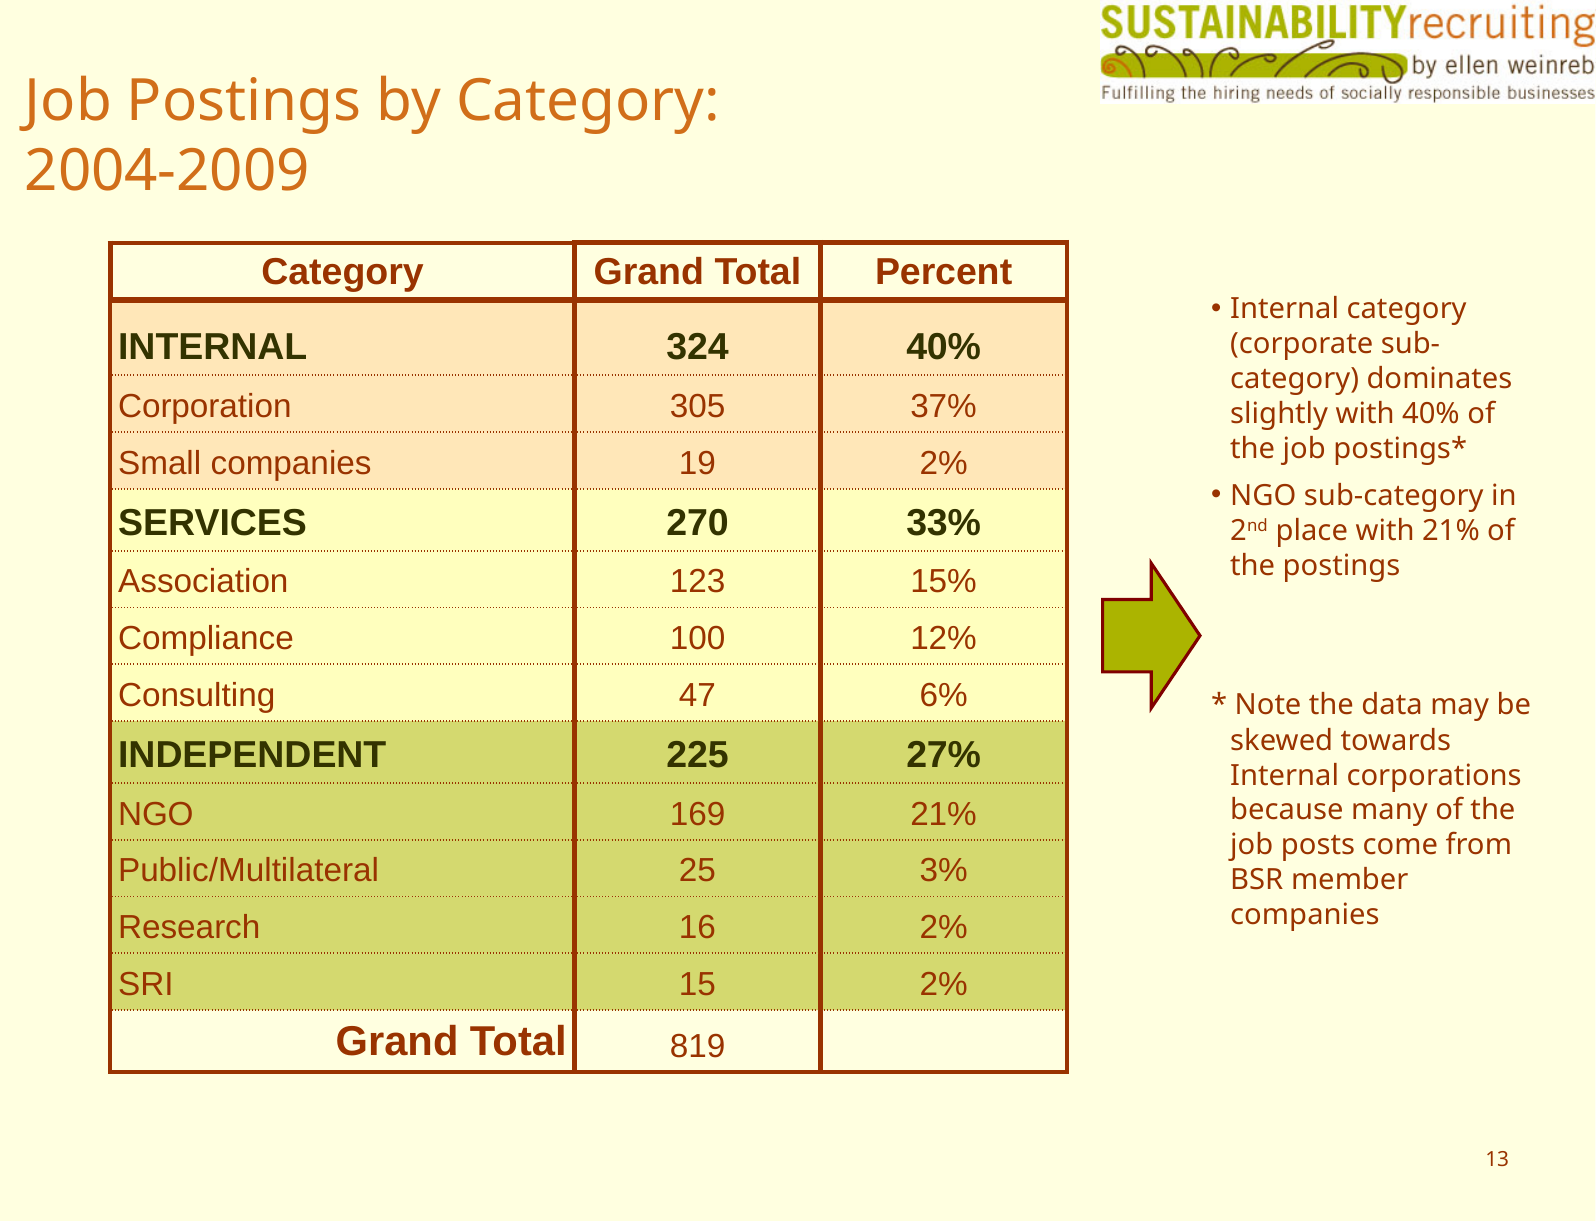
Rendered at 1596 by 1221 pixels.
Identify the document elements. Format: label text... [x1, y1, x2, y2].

table_cell INDEPENDENT [112, 721, 572, 783]
table_cell 40% [823, 303, 1065, 375]
table_cell SERVICES [112, 489, 572, 551]
table_cell Consulting [112, 664, 572, 721]
table_header Category [113, 245, 572, 297]
table_cell Grand Total [112, 1010, 572, 1070]
table_cell 2% [823, 953, 1065, 1010]
title Job Postings by Category: 2004-2009 [24, 62, 1113, 163]
picture [1113, 0, 1596, 104]
table_cell Research [112, 897, 572, 953]
table_cell 27% [823, 721, 1065, 783]
table_cell 305 [577, 375, 818, 432]
table_cell [823, 1010, 1065, 1070]
text_box [53, 0, 1333, 82]
table_cell 6% [823, 664, 1065, 721]
table_header Grand Total [577, 245, 818, 297]
table_cell 2% [823, 432, 1065, 489]
table_cell NGO [112, 783, 572, 840]
text_box [1102, 563, 1201, 709]
slide_number 13 [1485, 1131, 1536, 1187]
table_cell 2% [823, 897, 1065, 953]
table_cell Public/Multilateral [112, 840, 572, 897]
table_cell 3% [823, 840, 1065, 897]
table_cell Association [112, 551, 572, 608]
table_cell 169 [577, 783, 818, 840]
table_cell 37% [823, 375, 1065, 432]
table_cell Small companies [112, 432, 572, 489]
table_cell 100 [577, 608, 818, 664]
text_box Internal category (corporate sub-category) dominates slightly with 40% of the job postings* NGO sub-category in 2nd place with 21% of the postings * Note the data may be skewed towards Internal corporations because many of the job posts come from BSR member companies [1196, 282, 1547, 623]
table_cell 25 [577, 840, 818, 897]
table_cell 123 [577, 551, 818, 608]
table_cell 15% [823, 551, 1065, 608]
table_cell INTERNAL [112, 303, 572, 375]
table_cell 47 [577, 664, 818, 721]
table_cell SRI [112, 953, 572, 1010]
table_cell 225 [577, 721, 818, 783]
table_cell 15 [577, 953, 818, 1010]
table_cell 33% [823, 489, 1065, 551]
table_cell 16 [577, 897, 818, 953]
table_cell 12% [823, 608, 1065, 664]
table_cell 324 [577, 303, 818, 375]
table_cell Compliance [112, 608, 572, 664]
table_cell 819 [577, 1010, 818, 1070]
table_header Percent [823, 245, 1065, 297]
table_cell 19 [577, 432, 818, 489]
table_cell 270 [577, 489, 818, 551]
table_cell Corporation [112, 375, 572, 432]
table_cell 21% [823, 783, 1065, 840]
